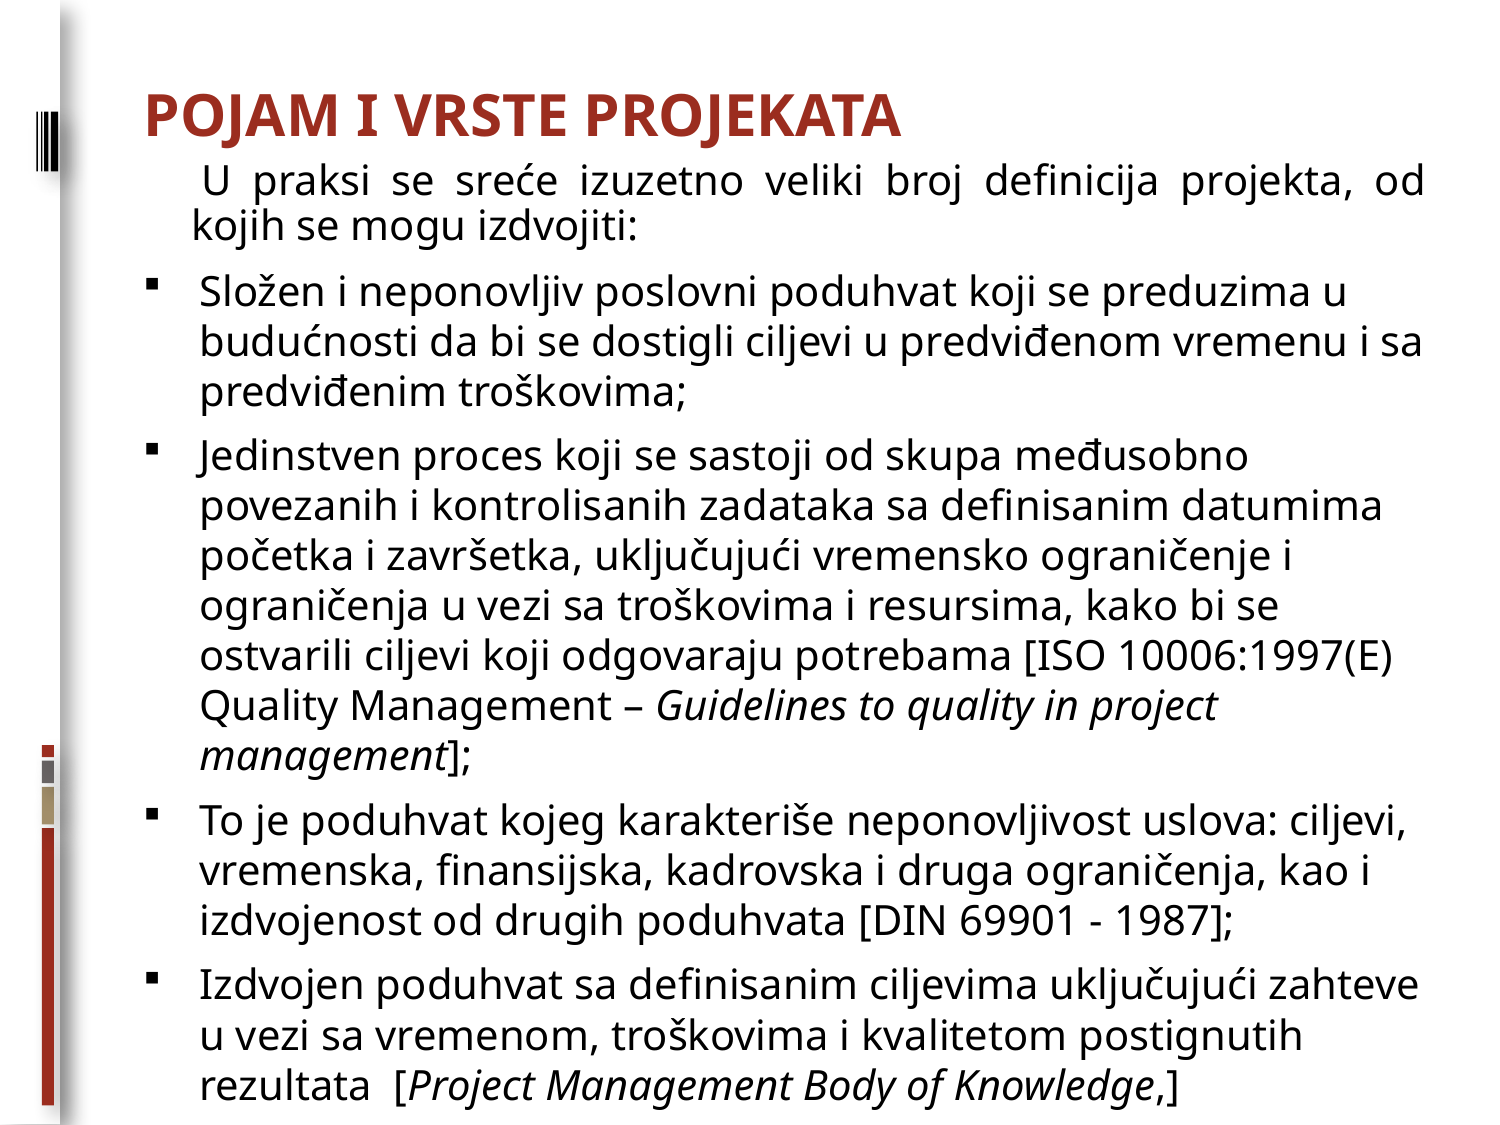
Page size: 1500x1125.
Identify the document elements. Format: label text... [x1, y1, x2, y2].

list U praksi se sreće izuzetno veliki broj definicija projekta, od kojih se mogu izdvojiti: Složen i neponovljiv poslovni poduhvat koji se preduzima u budućnosti da bi se dostigli ciljevi u predviđenom vremenu i sa predviđenim troškovima; Jedinstven proces koji se sastoji od skupa međusobno povezanih i kontrolisanih zadataka sa definisanim datumima početka i završetka, uključujući vremensko ograničenje i ograničenja u vezi sa troškovima i resursima, kako bi se ostvarili ciljevi koji odgovaraju potrebama [ISO 10006:1997(E) Quality Management – Guidelines to quality in project management]; To je poduhvat kojeg karakteriše neponovljivost uslova: ciljevi, vremenska, finansijska, kadrovska i druga ograničenja, kao i izdvojenost od drugih poduhvata [DIN 69901 - 1987]; Izdvojen poduhvat sa definisanim ciljevima uključujući zahteve u vezi sa vremenom, troškovima i kvalitetom postignutih rezultata [Project Management Body of Knowledge,] [117, 152, 1442, 1090]
title POJAM I VRSTE PROJEKATA [128, 70, 1404, 152]
